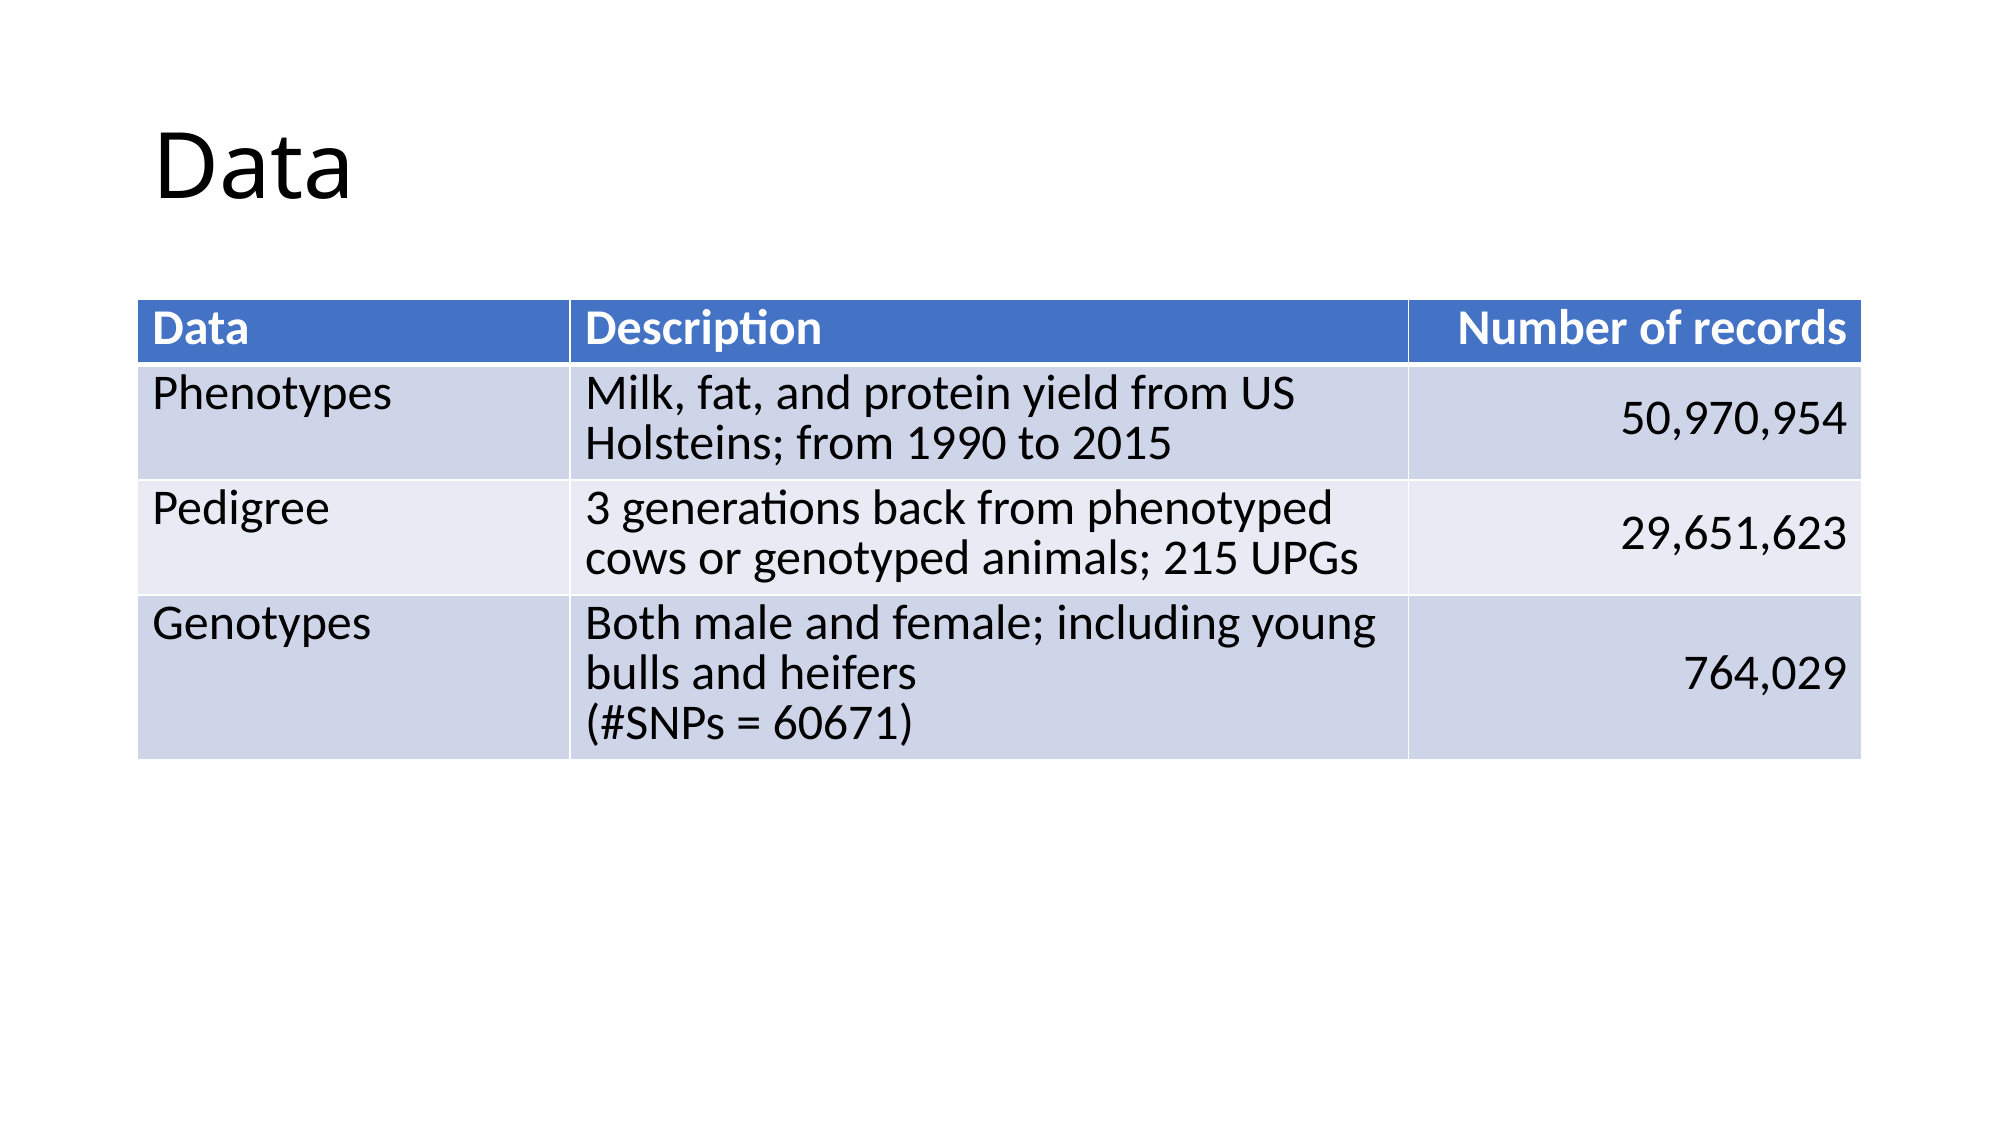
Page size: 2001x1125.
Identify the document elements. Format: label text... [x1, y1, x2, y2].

table_cell Milk, fat, and protein yield from US Holsteins; from 1990 to 2015 [571, 367, 1408, 479]
table_cell Phenotypes [138, 367, 569, 479]
table_cell 50,970,954 [1409, 367, 1861, 479]
table_cell Pedigree [138, 481, 569, 594]
title Data [137, 59, 1863, 278]
table_header Description [571, 300, 1408, 362]
table_cell Genotypes [138, 596, 569, 759]
table_cell 29,651,623 [1409, 481, 1861, 594]
table_header Data [138, 300, 569, 362]
table_cell 764,029 [1409, 596, 1861, 759]
table_cell Both male and female; including young bulls and heifers (#SNPs = 60671) [571, 596, 1408, 759]
table_header Number of records [1409, 300, 1861, 362]
table_cell 3 generations back from phenotyped cows or genotyped animals; 215 UPGs [571, 481, 1408, 594]
